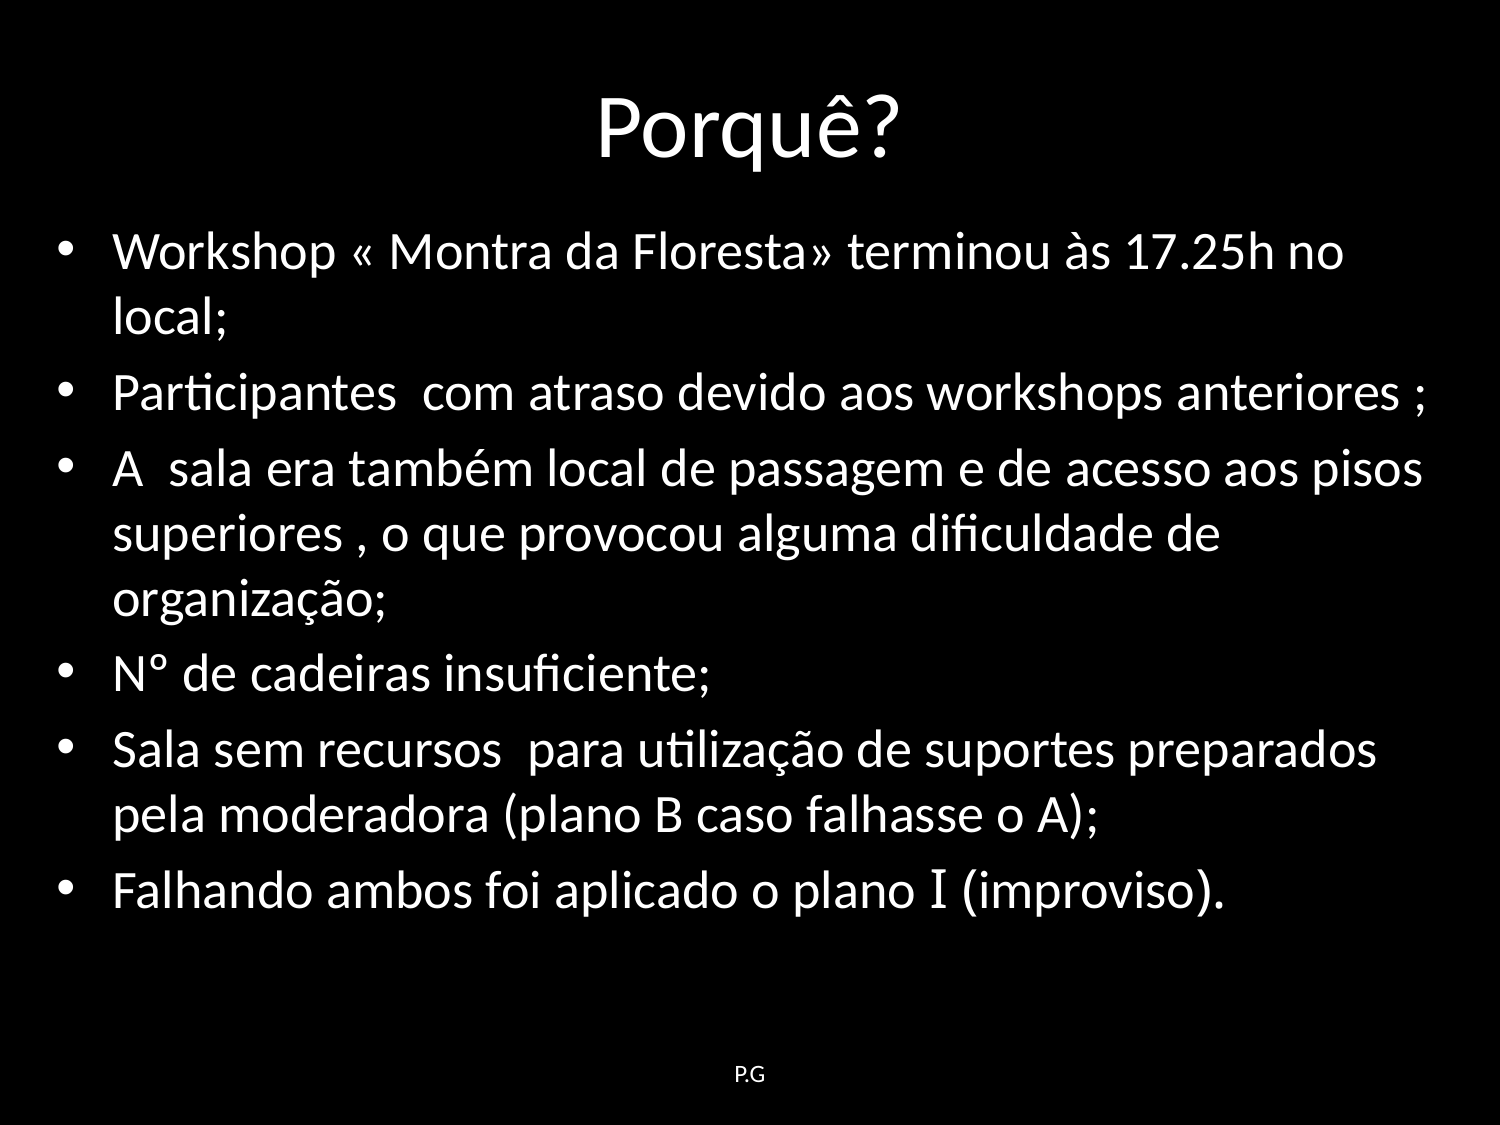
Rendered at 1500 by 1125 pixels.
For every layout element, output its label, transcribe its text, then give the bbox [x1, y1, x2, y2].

list Workshop « Montra da Floresta» terminou às 17.25h no local; Participantes com atraso devido aos workshops anteriores ; A sala era também local de passagem e de acesso aos pisos superiores , o que provocou alguma dificuldade de organização; Nº de cadeiras insuficiente; Sala sem recursos para utilização de suportes preparados pela moderadora (plano B caso falhasse o A); Falhando ambos foi aplicado o plano I (improviso). [41, 208, 1447, 1012]
footer P.G [512, 1042, 988, 1103]
title Porquê? [75, 45, 1425, 197]
